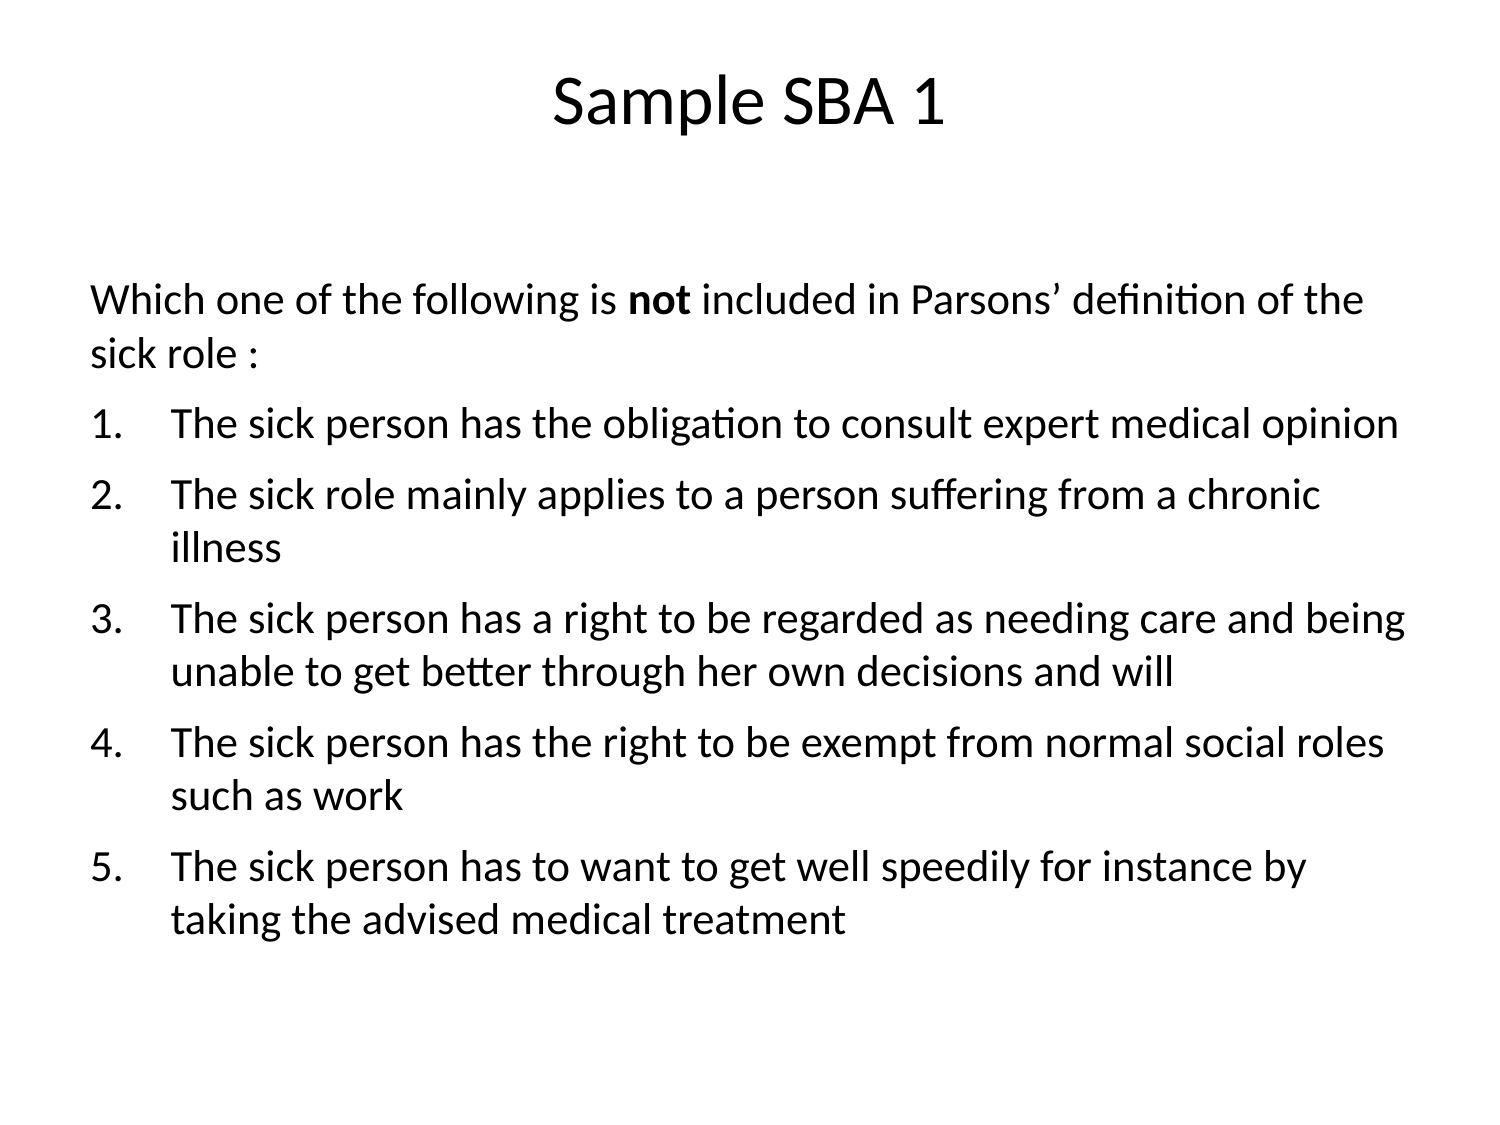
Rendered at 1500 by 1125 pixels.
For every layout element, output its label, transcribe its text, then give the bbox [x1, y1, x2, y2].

title Sample SBA 1 [75, 45, 1425, 233]
list Which one of the following is not included in Parsons’ definition of the sick role : The sick person has the obligation to consult expert medical opinion The sick role mainly applies to a person suffering from a chronic illness The sick person has a right to be regarded as needing care and being unable to get better through her own decisions and will The sick person has the right to be exempt from normal social roles such as work The sick person has to want to get well speedily for instance by taking the advised medical treatment [75, 262, 1425, 1005]
